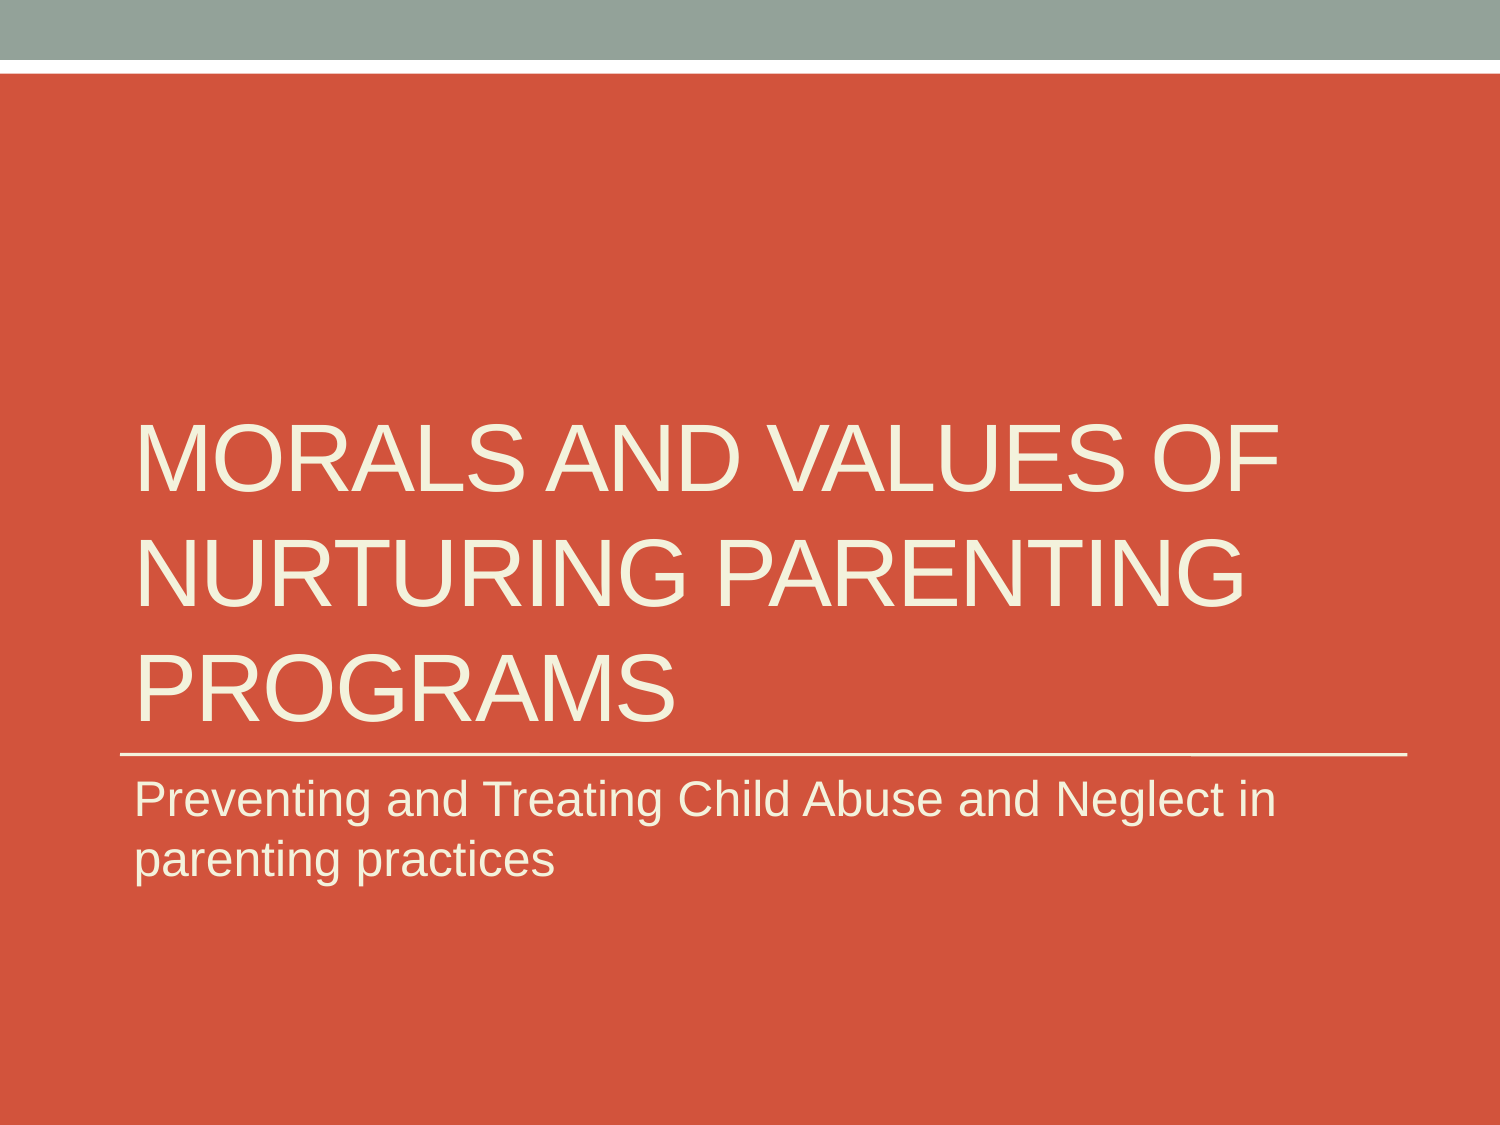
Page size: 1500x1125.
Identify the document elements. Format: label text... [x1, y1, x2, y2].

title Morals and Values of nurturing parenting programs [118, 387, 1394, 749]
list Preventing and Treating Child Abuse and Neglect in parenting practices [118, 758, 1394, 1006]
